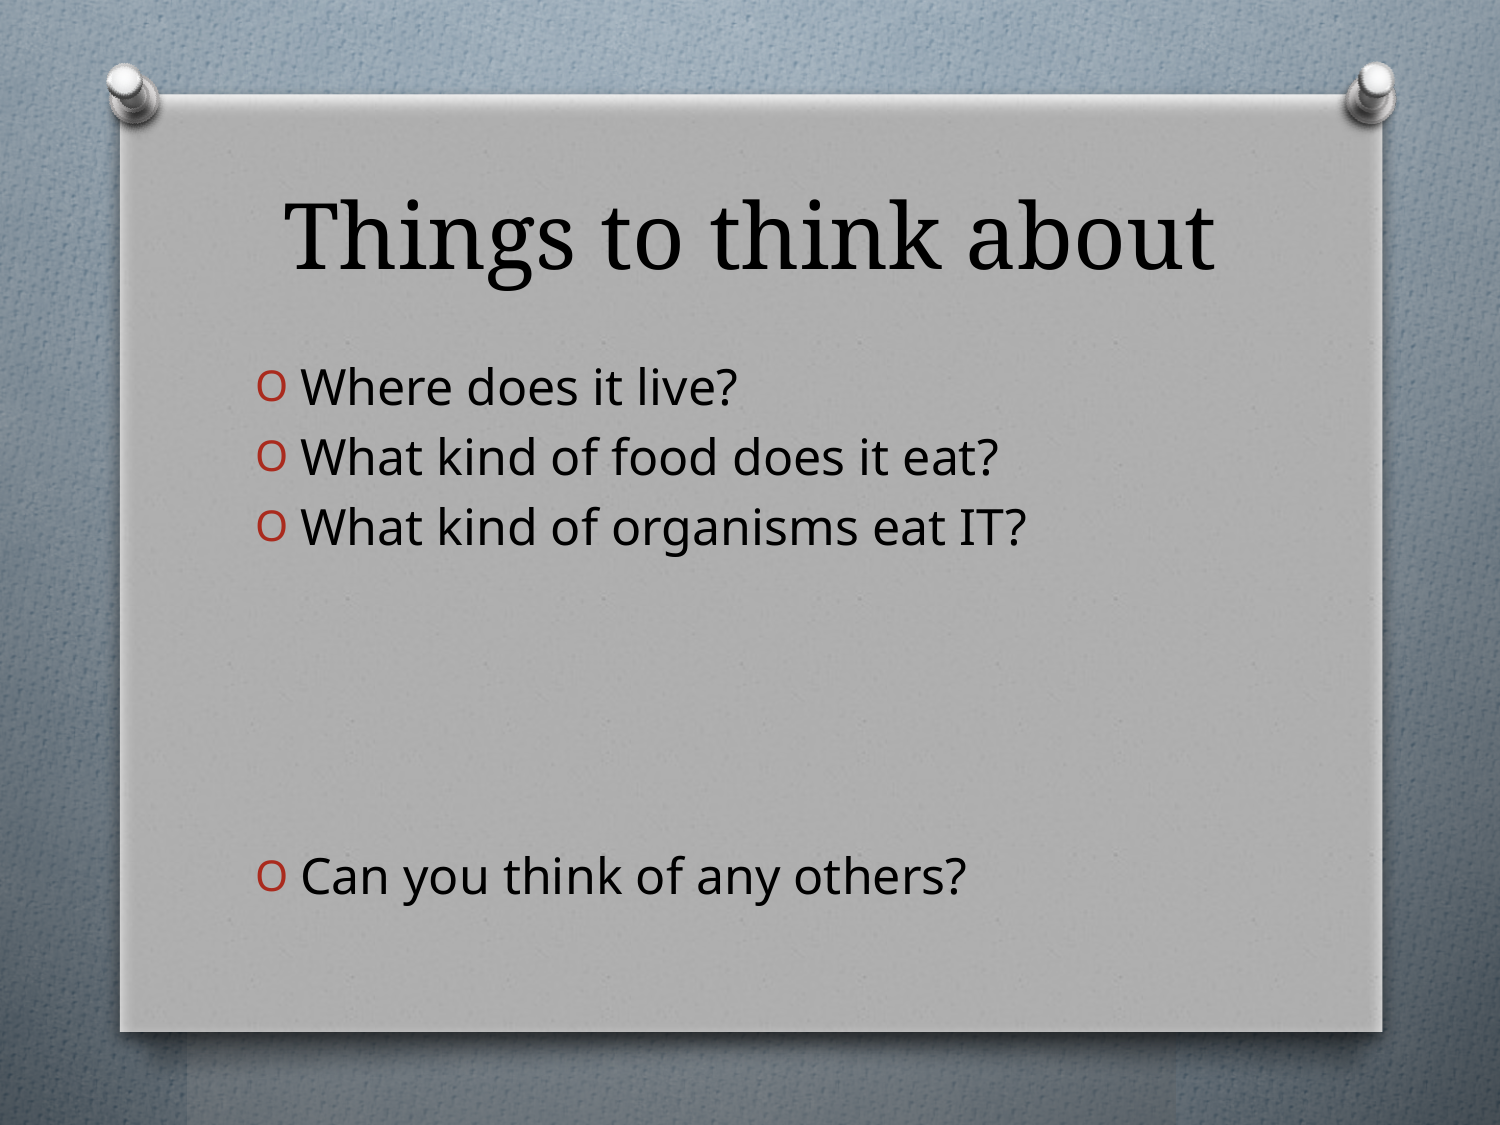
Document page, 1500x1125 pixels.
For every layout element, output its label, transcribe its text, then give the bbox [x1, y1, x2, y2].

picture [1317, 35, 1439, 156]
picture [75, 29, 198, 153]
list Where does it live? What kind of food does it eat? What kind of organisms eat IT? Can you think of any others? [240, 347, 1257, 939]
title Things to think about [179, 134, 1323, 332]
